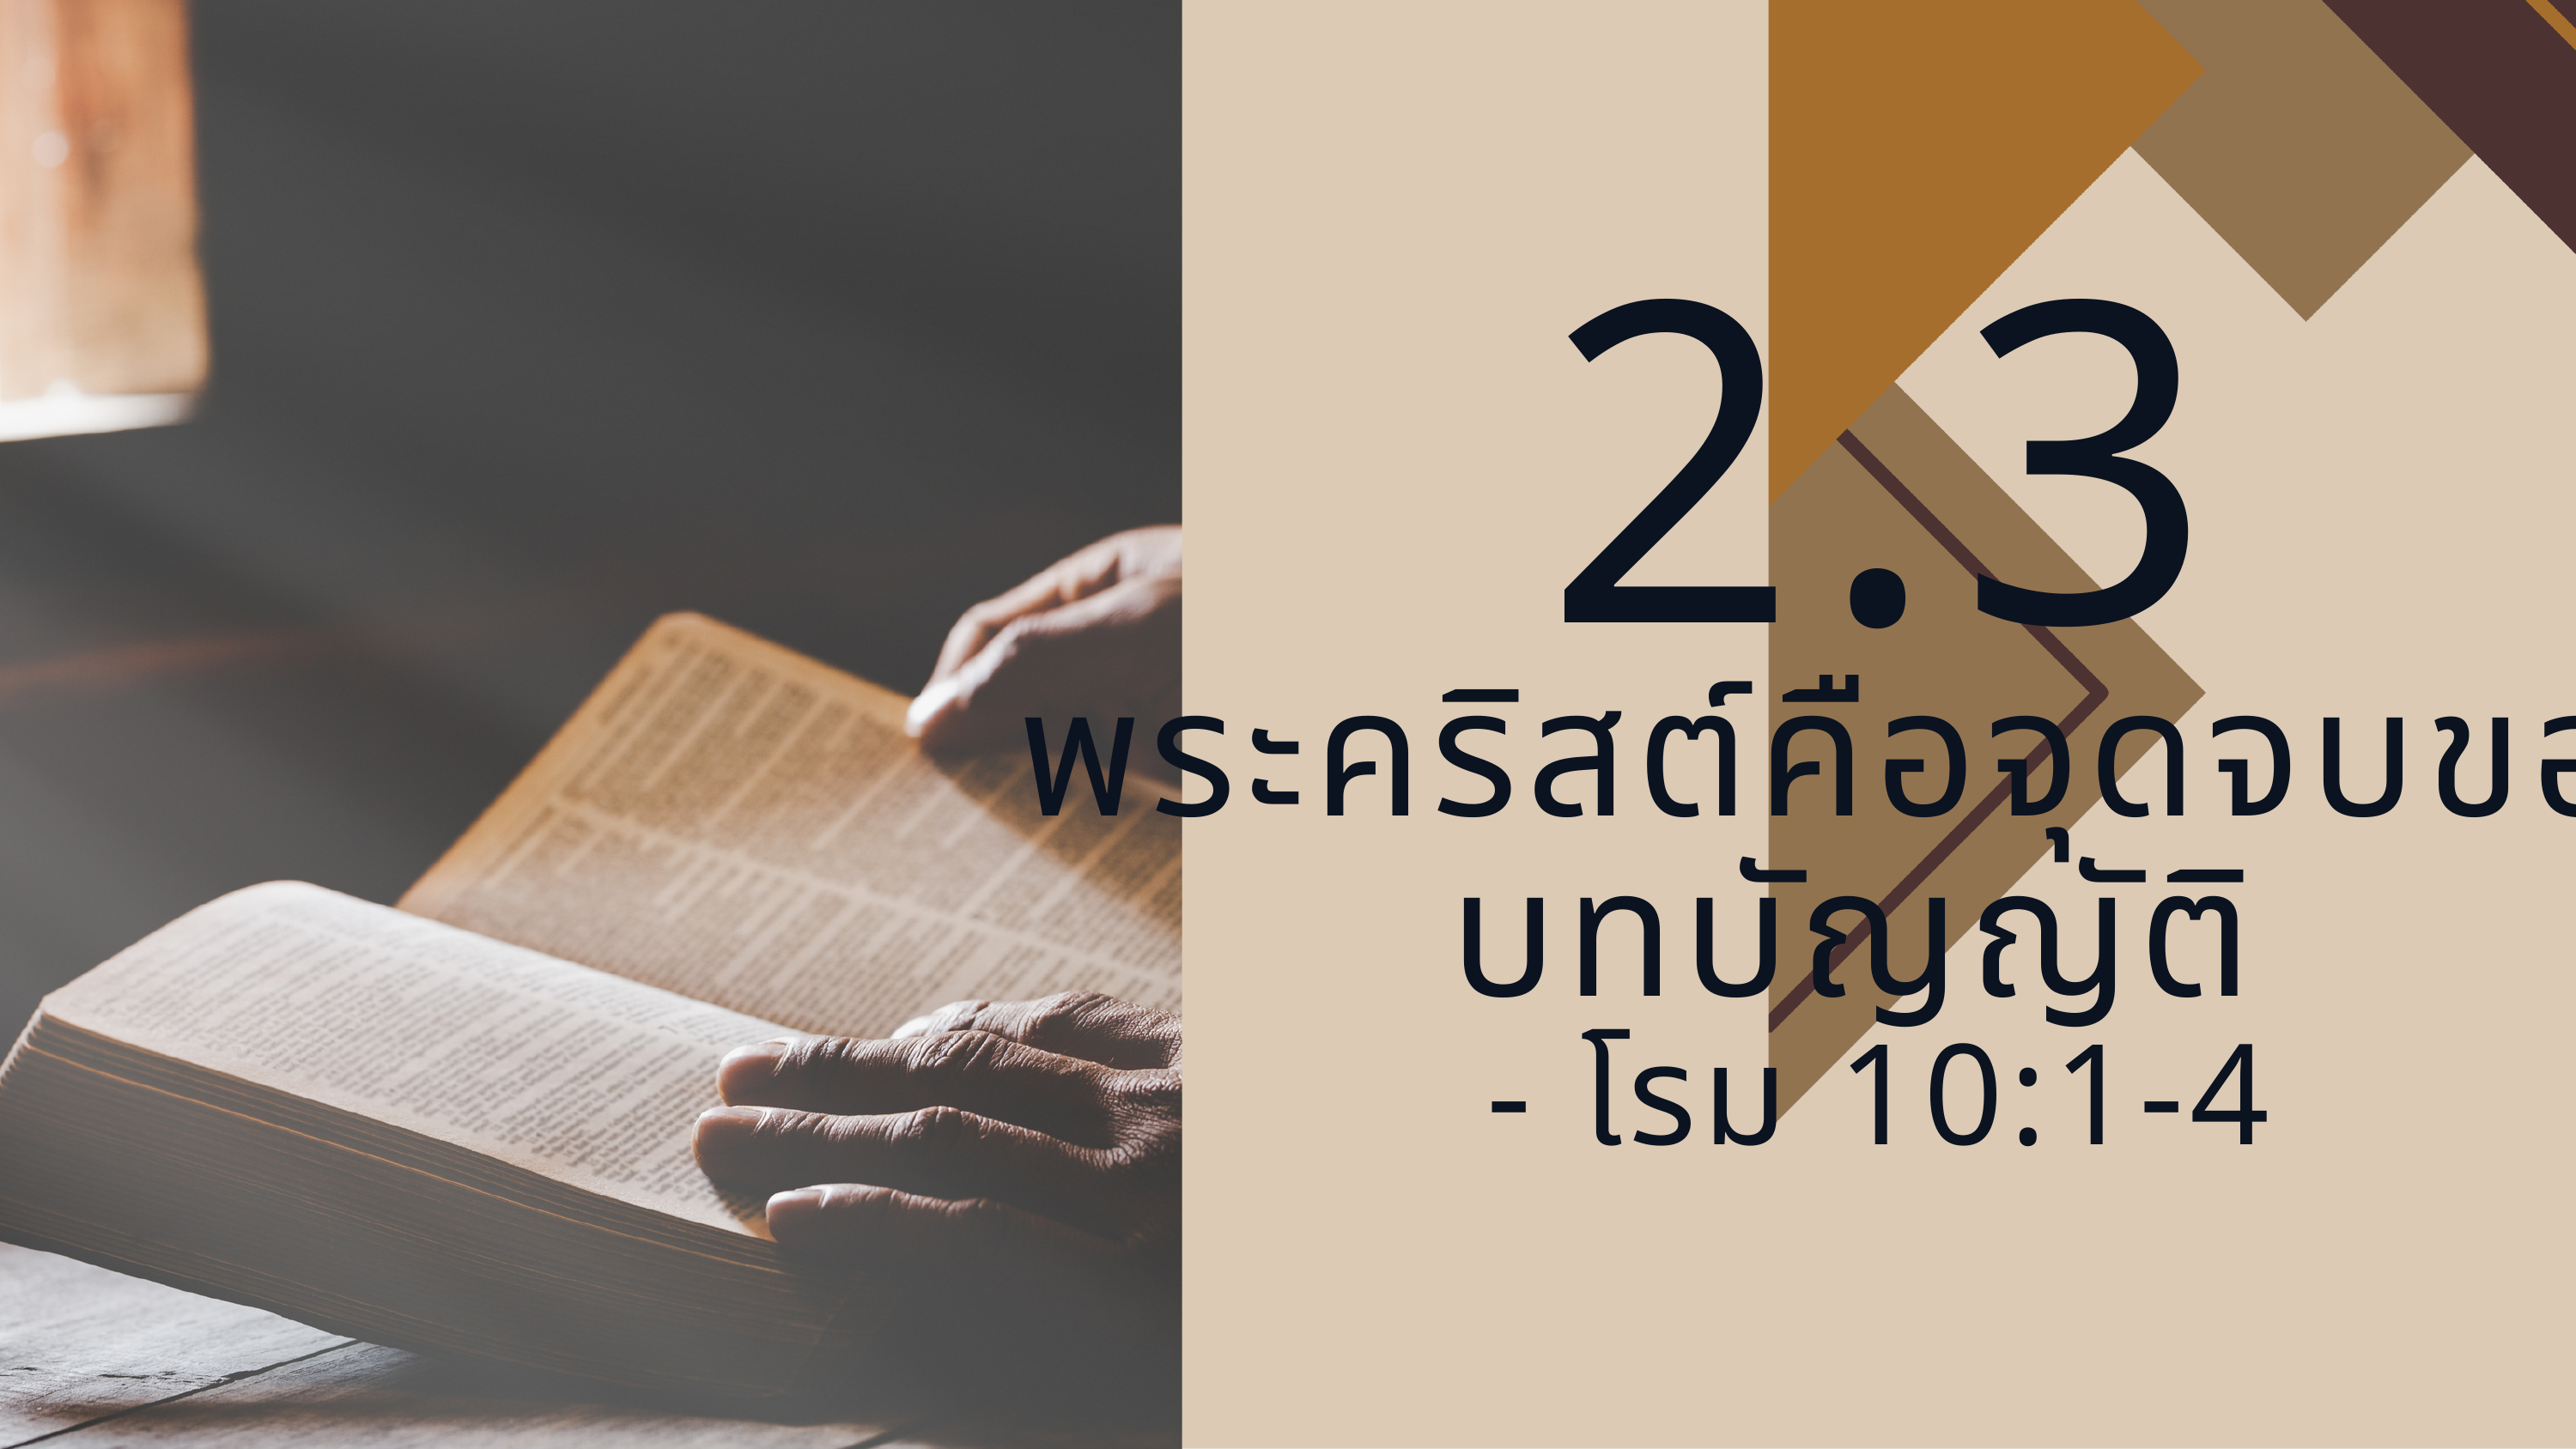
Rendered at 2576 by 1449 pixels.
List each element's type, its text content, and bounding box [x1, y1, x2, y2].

text_box พระคริสต์คือจุดจบของ บทบัญญัติ - โรม 10:1-4 [1185, 712, 2576, 1173]
text_box [1768, 0, 2576, 260]
text_box 2.3 [1185, 260, 2576, 712]
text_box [0, 0, 1182, 1449]
